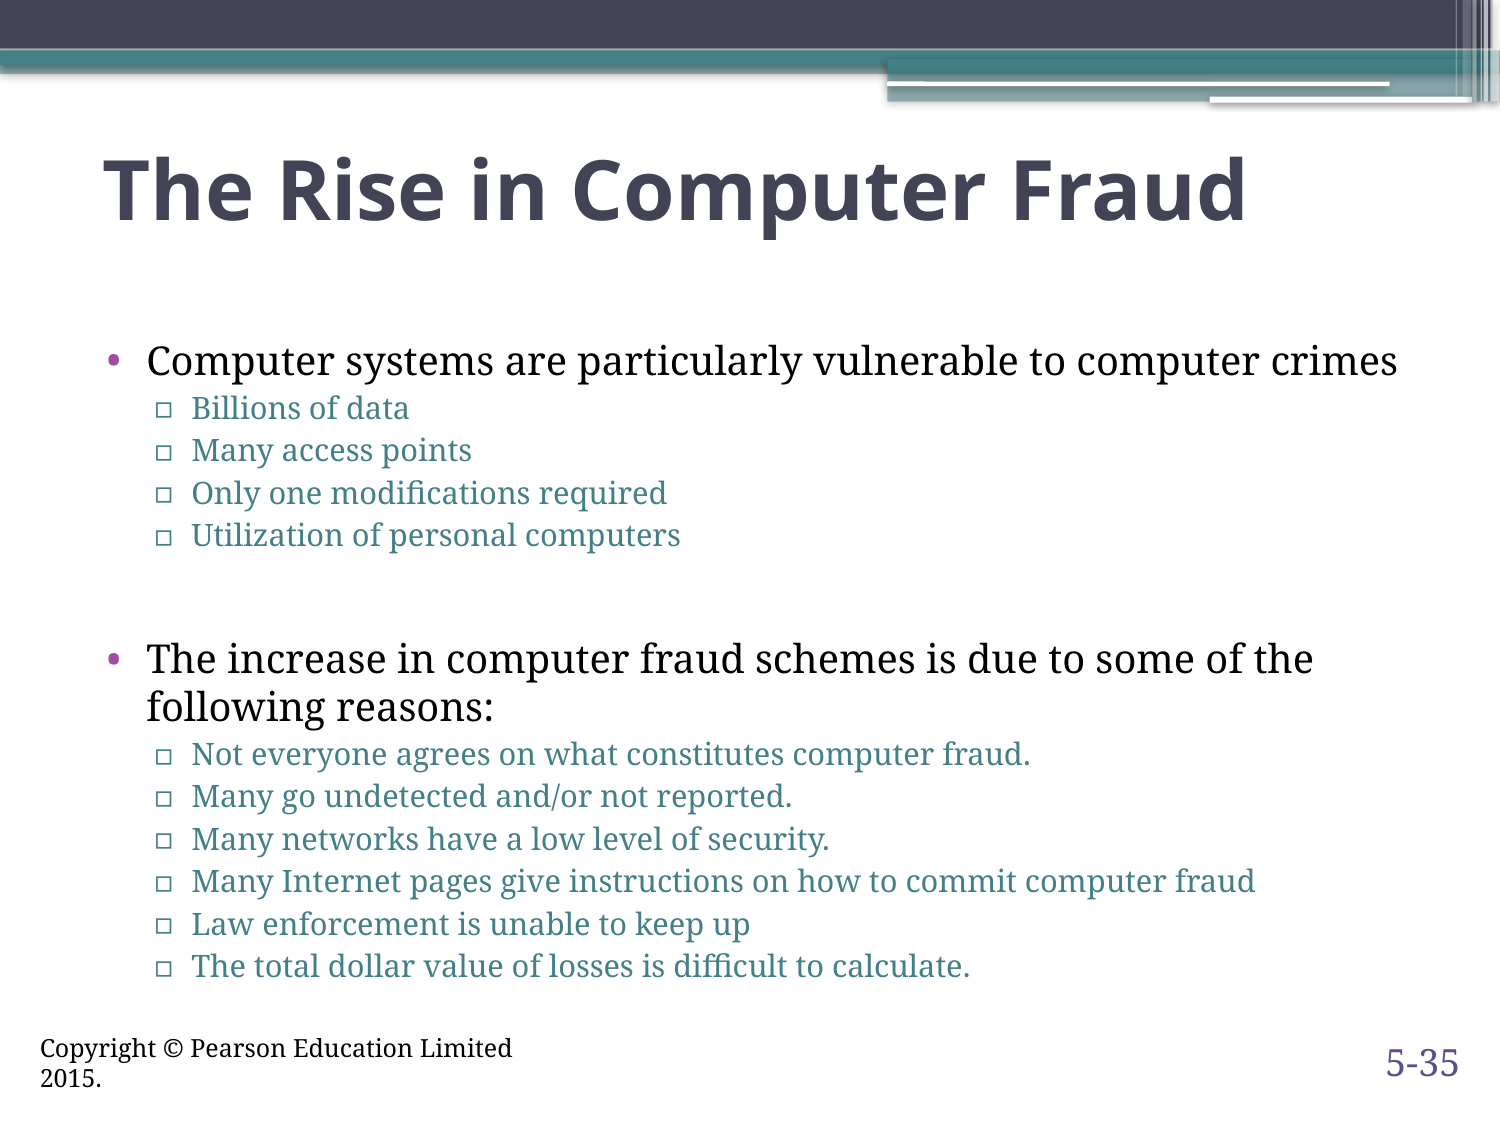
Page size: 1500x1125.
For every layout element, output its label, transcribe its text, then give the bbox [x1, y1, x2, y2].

slide_number 5-35 [1350, 1037, 1475, 1098]
list Computer systems are particularly vulnerable to computer crimes Billions of data Many access points Only one modifications required Utilization of personal computers The increase in computer fraud schemes is due to some of the following reasons: Not everyone agrees on what constitutes computer fraud. Many go undetected and/or not reported. Many networks have a low level of security. Many Internet pages give instructions on how to commit computer fraud Law enforcement is unable to keep up The total dollar value of losses is difficult to calculate. [75, 327, 1425, 1038]
title The Rise in Computer Fraud [87, 99, 1438, 275]
